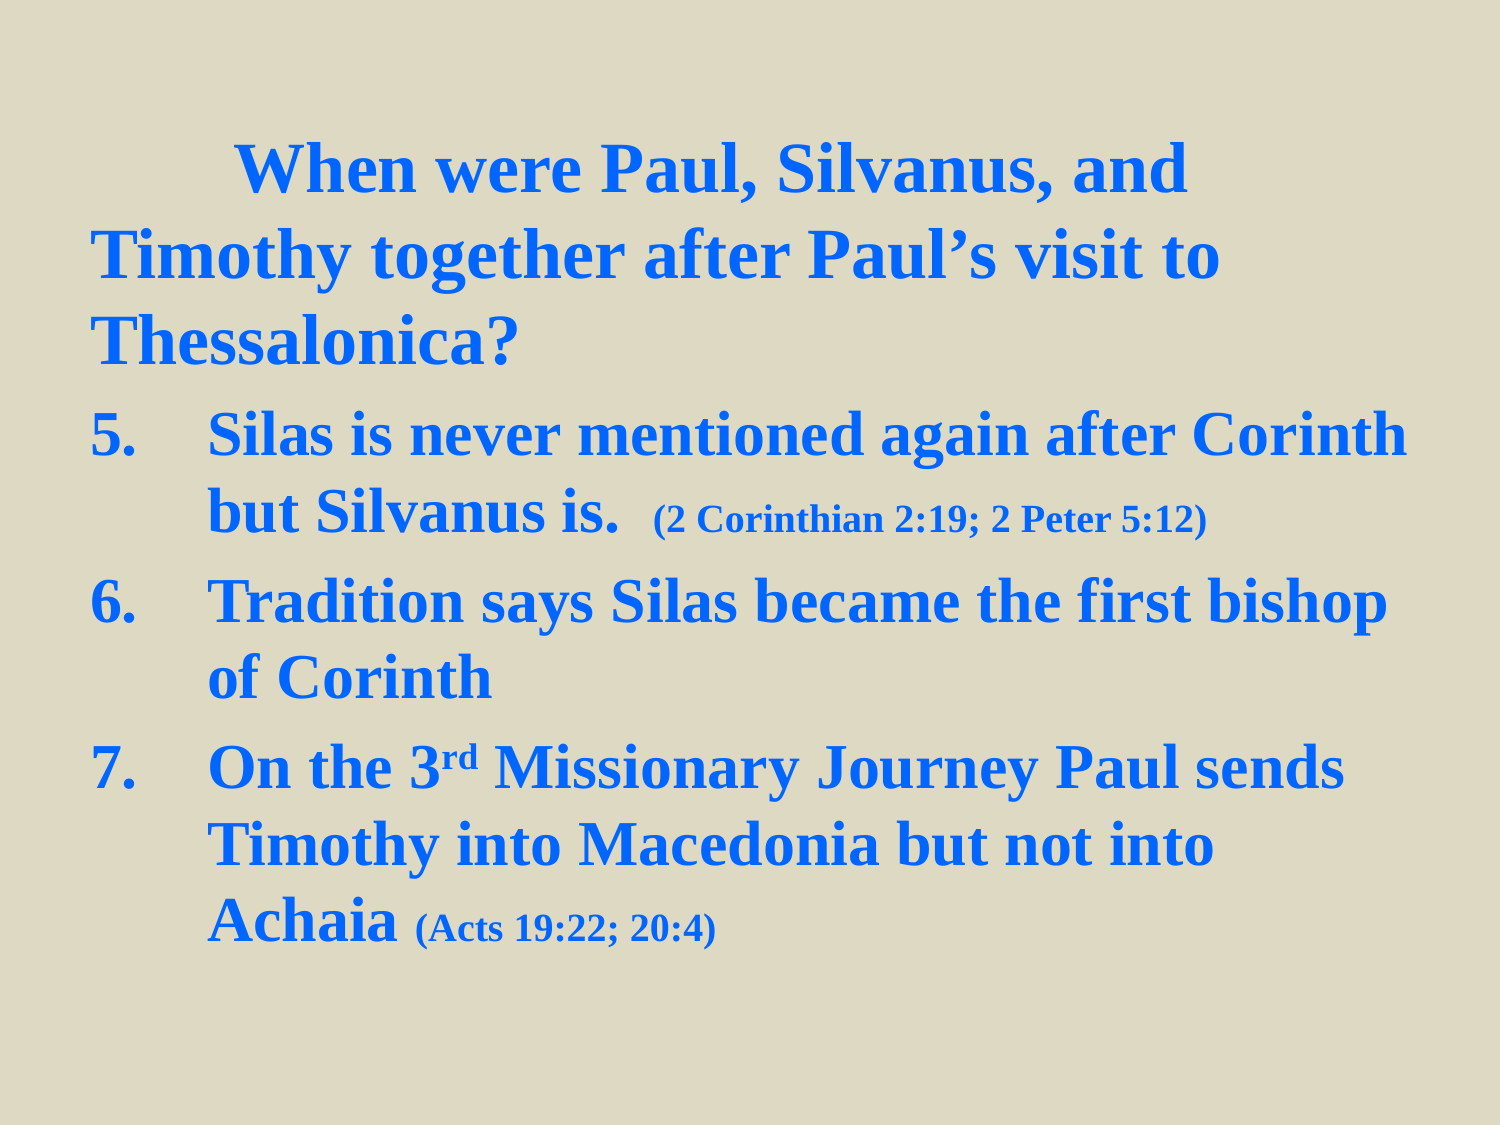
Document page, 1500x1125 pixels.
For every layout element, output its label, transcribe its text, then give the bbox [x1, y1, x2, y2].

list When were Paul, Silvanus, and Timothy together after Paul’s visit to Thessalonica? Silas is never mentioned again after Corinth but Silvanus is. (2 Corinthian 2:19; 2 Peter 5:12) Tradition says Silas became the first bishop of Corinth On the 3rd Missionary Journey Paul sends Timothy into Macedonia but not into Achaia (Acts 19:22; 20:4) [75, 112, 1425, 1005]
